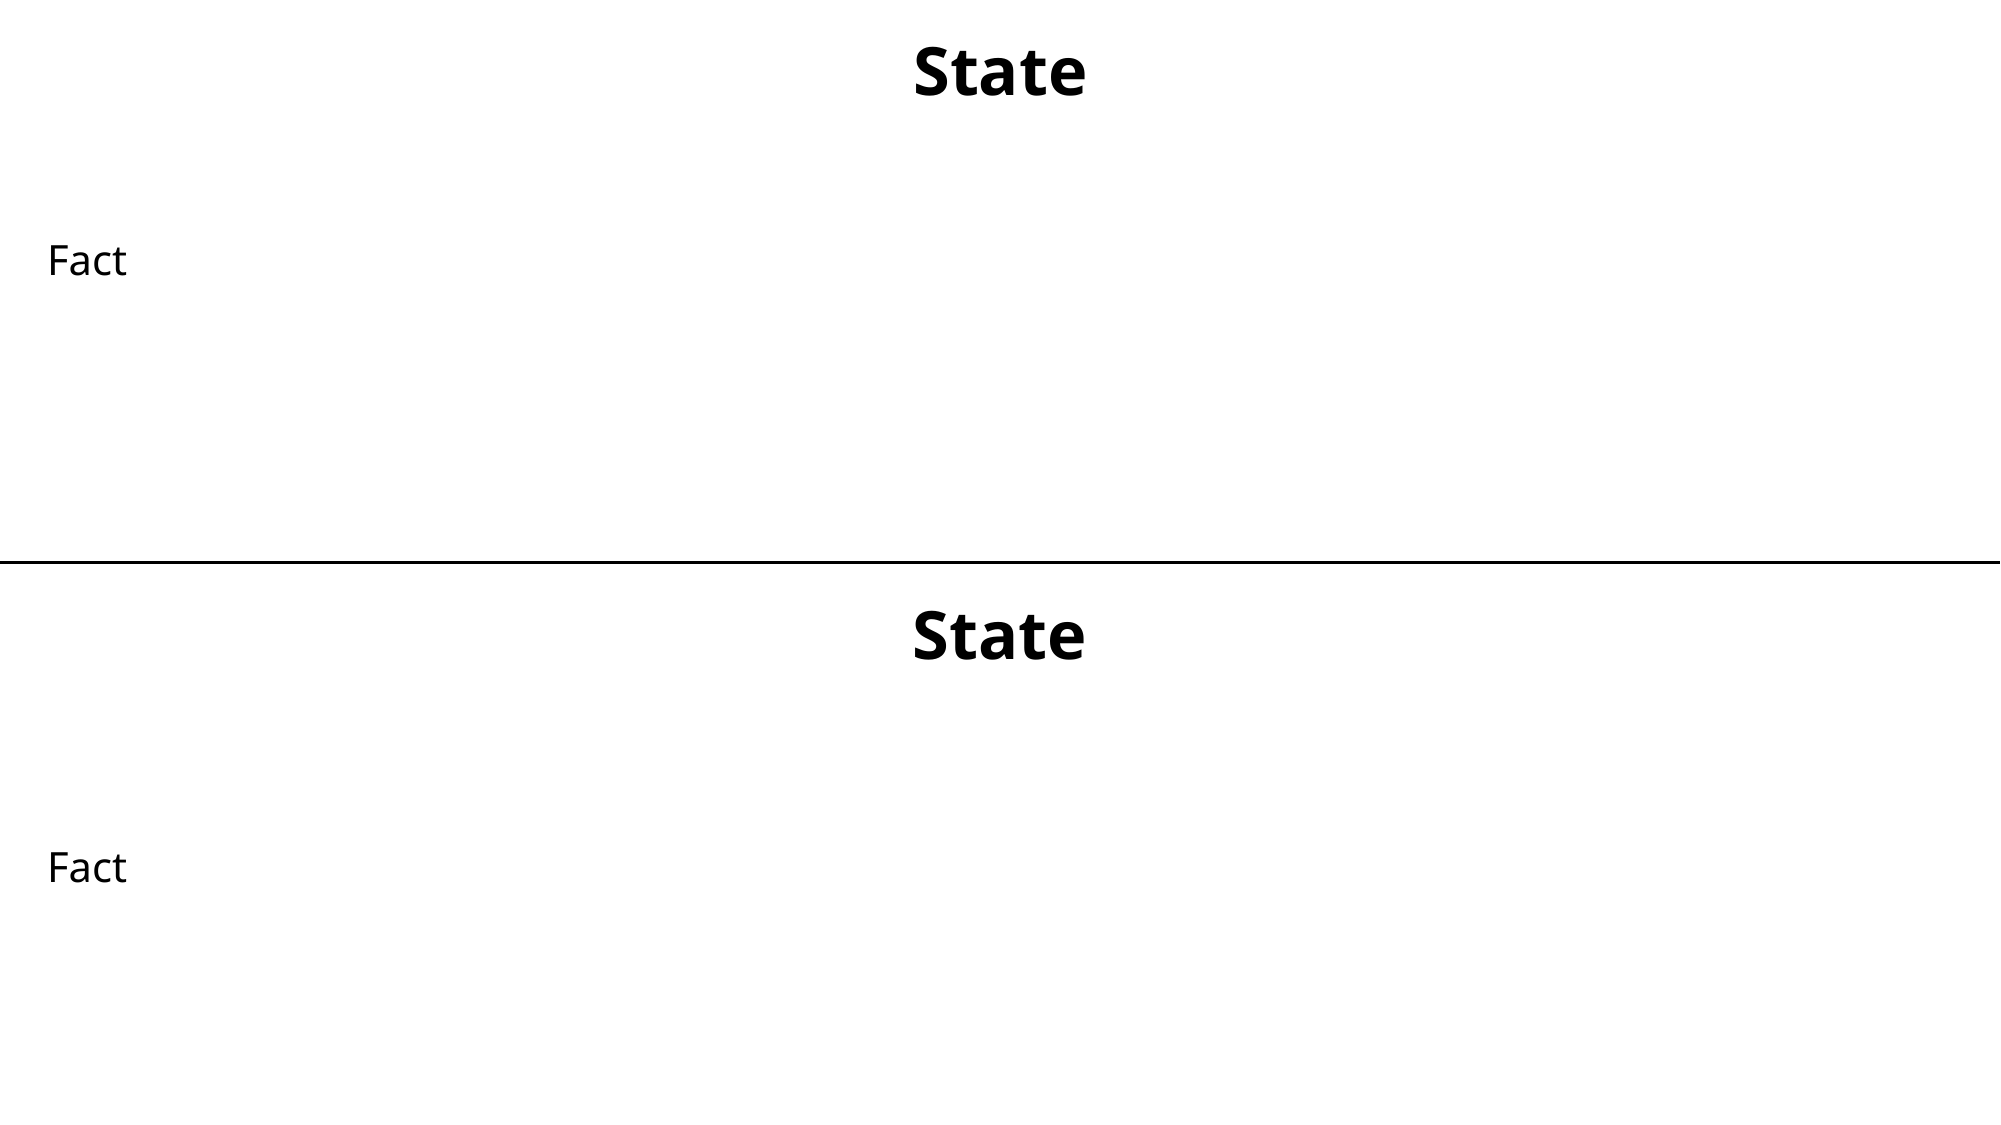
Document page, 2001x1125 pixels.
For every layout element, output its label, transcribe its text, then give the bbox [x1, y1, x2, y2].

text_box Fact [32, 833, 353, 899]
text_box State [699, 585, 1300, 680]
text_box Fact [32, 225, 353, 291]
text_box State [700, 20, 1301, 116]
